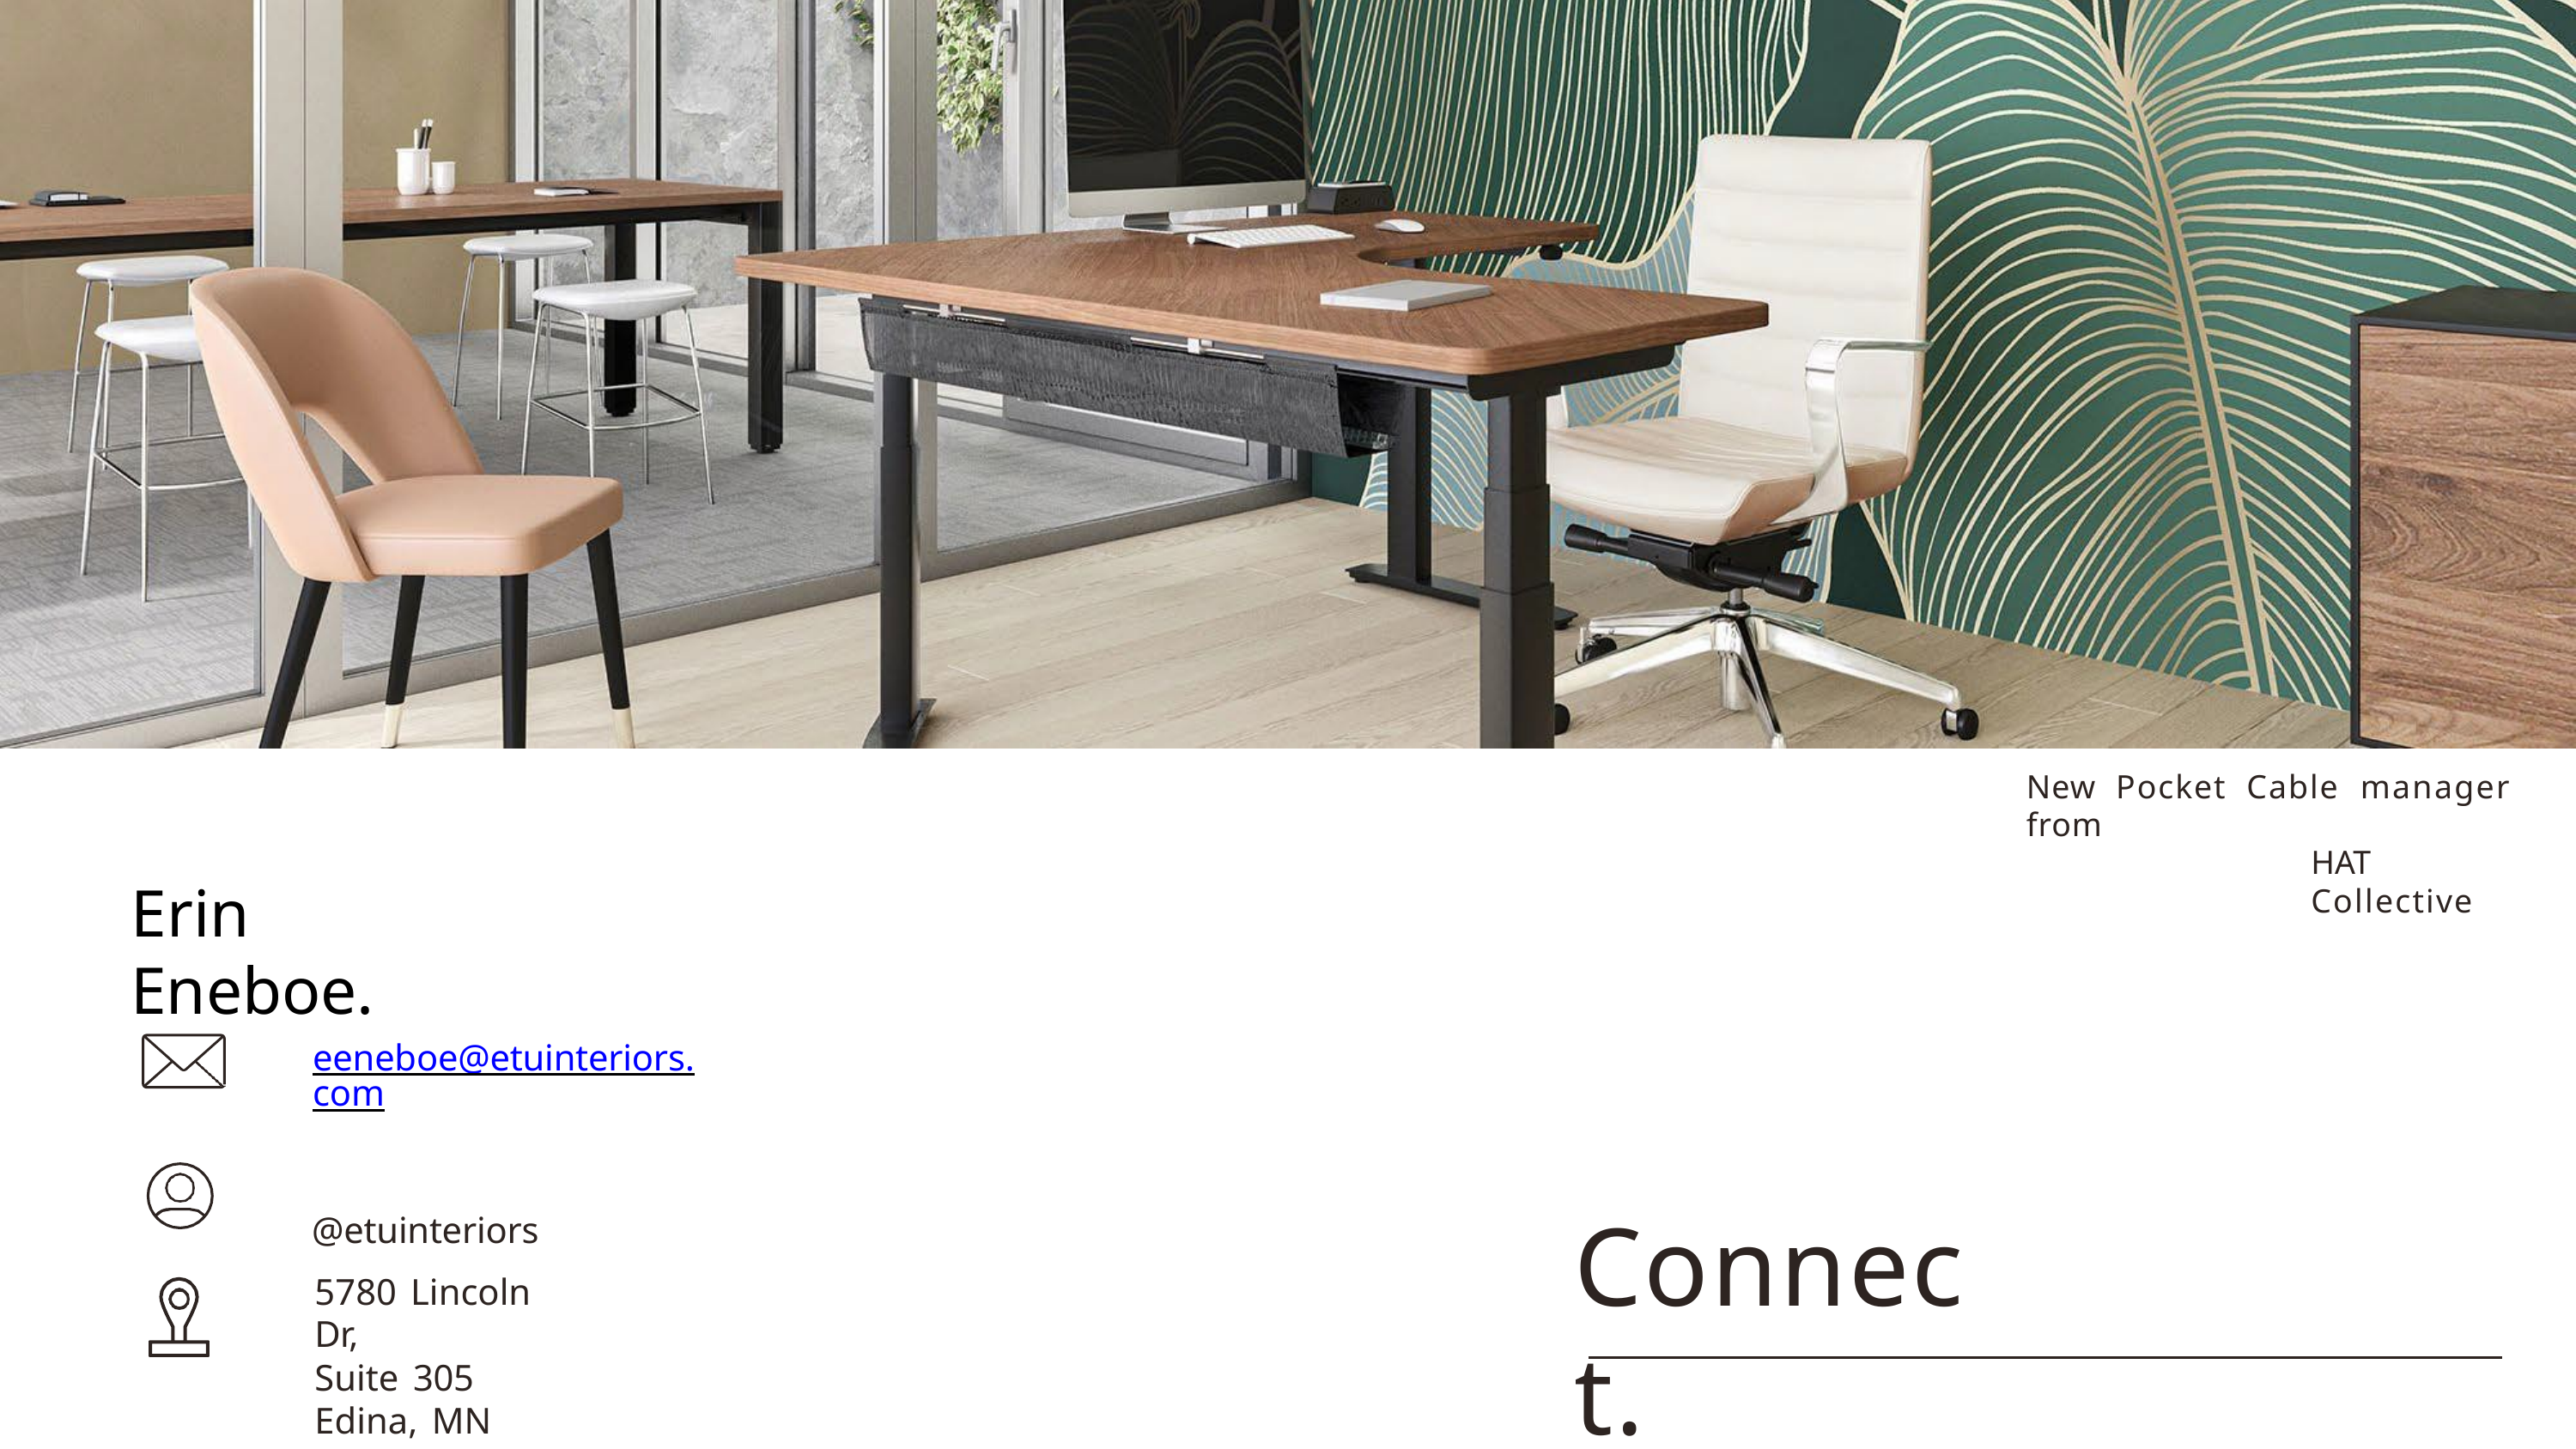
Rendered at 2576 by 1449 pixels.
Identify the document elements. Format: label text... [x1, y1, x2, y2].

text_box Connect. [1572, 1197, 1986, 1449]
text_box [141, 1034, 227, 1089]
text_box New Pocket Cable manager from HAT Collective [2024, 765, 2536, 919]
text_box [146, 1161, 215, 1230]
text_box eeneboe@etuinteriors.com @etuinteriors [310, 1033, 705, 1215]
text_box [148, 1276, 210, 1358]
picture [0, 0, 2576, 749]
text_box 5780 Lincoln Dr, Suite 305 Edina, MN 55436 612-251-8867 [313, 1267, 572, 1449]
text_box Erin Eneboe. [129, 870, 458, 1028]
